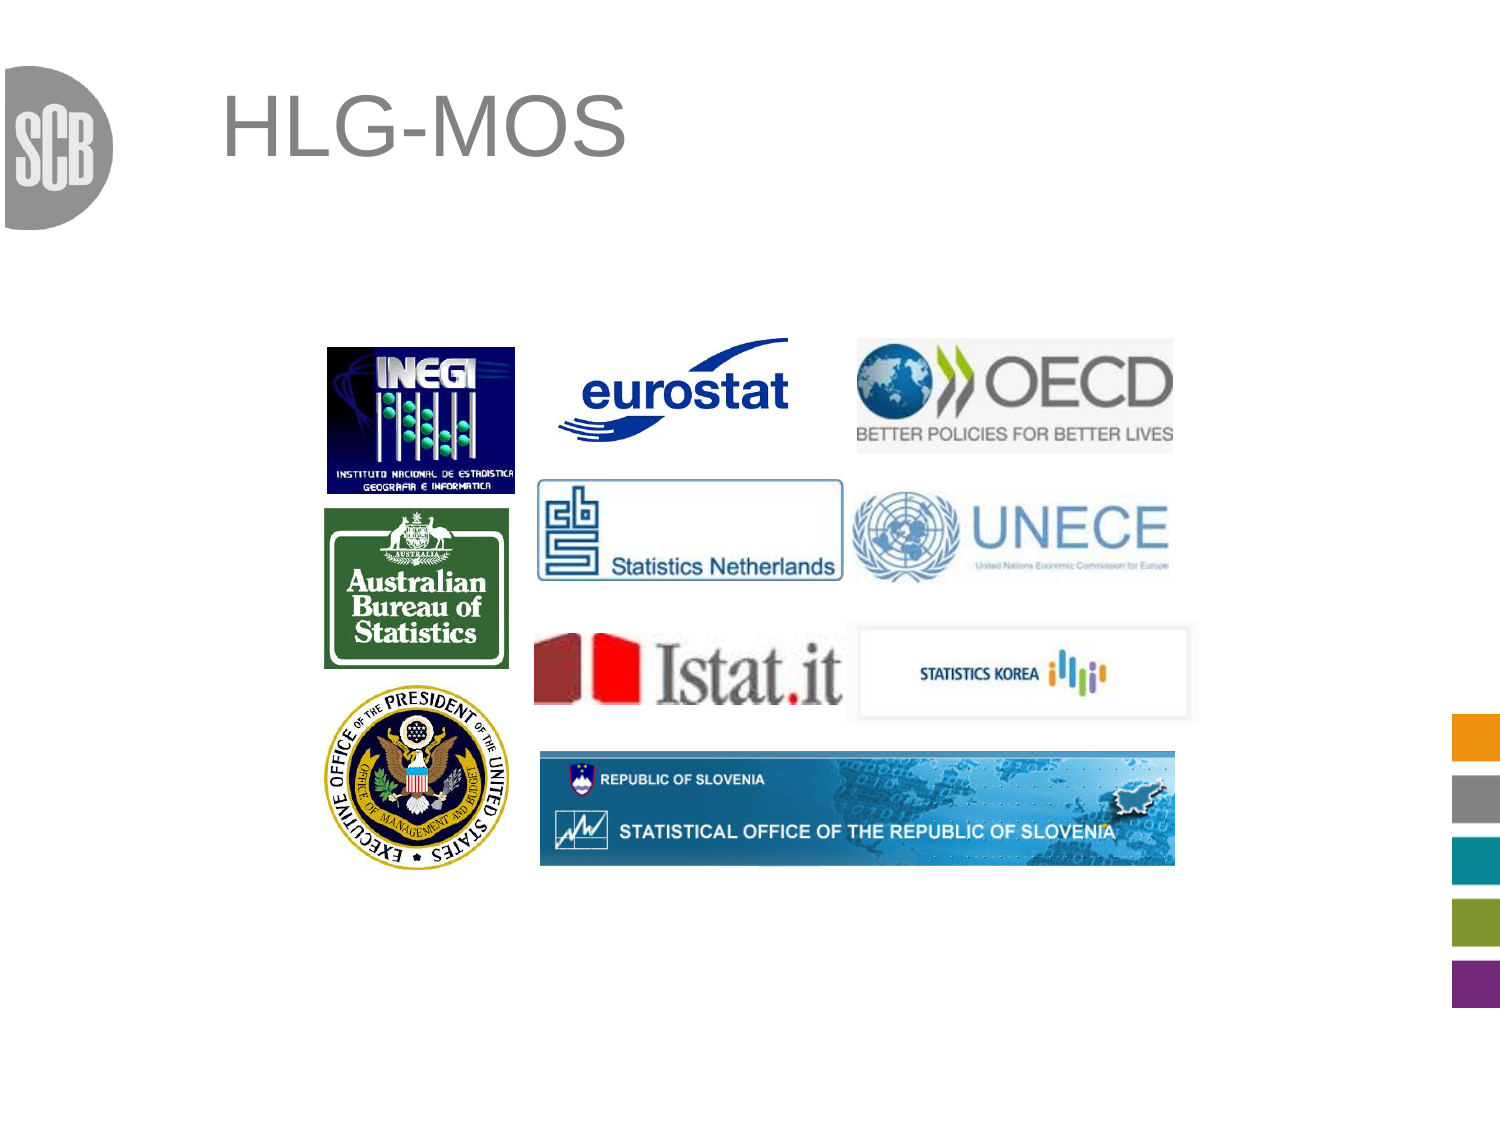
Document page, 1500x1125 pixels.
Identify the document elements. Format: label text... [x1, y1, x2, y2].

text_box HLG-MOS [206, 62, 1425, 250]
picture [324, 508, 509, 669]
picture [5, 66, 113, 230]
text_box [64, 219, 1435, 1052]
picture [324, 685, 509, 870]
picture [1452, 714, 1500, 1008]
picture [857, 337, 1173, 454]
picture [327, 347, 515, 495]
picture [534, 621, 1199, 724]
picture [536, 479, 844, 582]
picture [540, 751, 1176, 867]
picture [558, 337, 788, 442]
picture [852, 491, 1169, 585]
